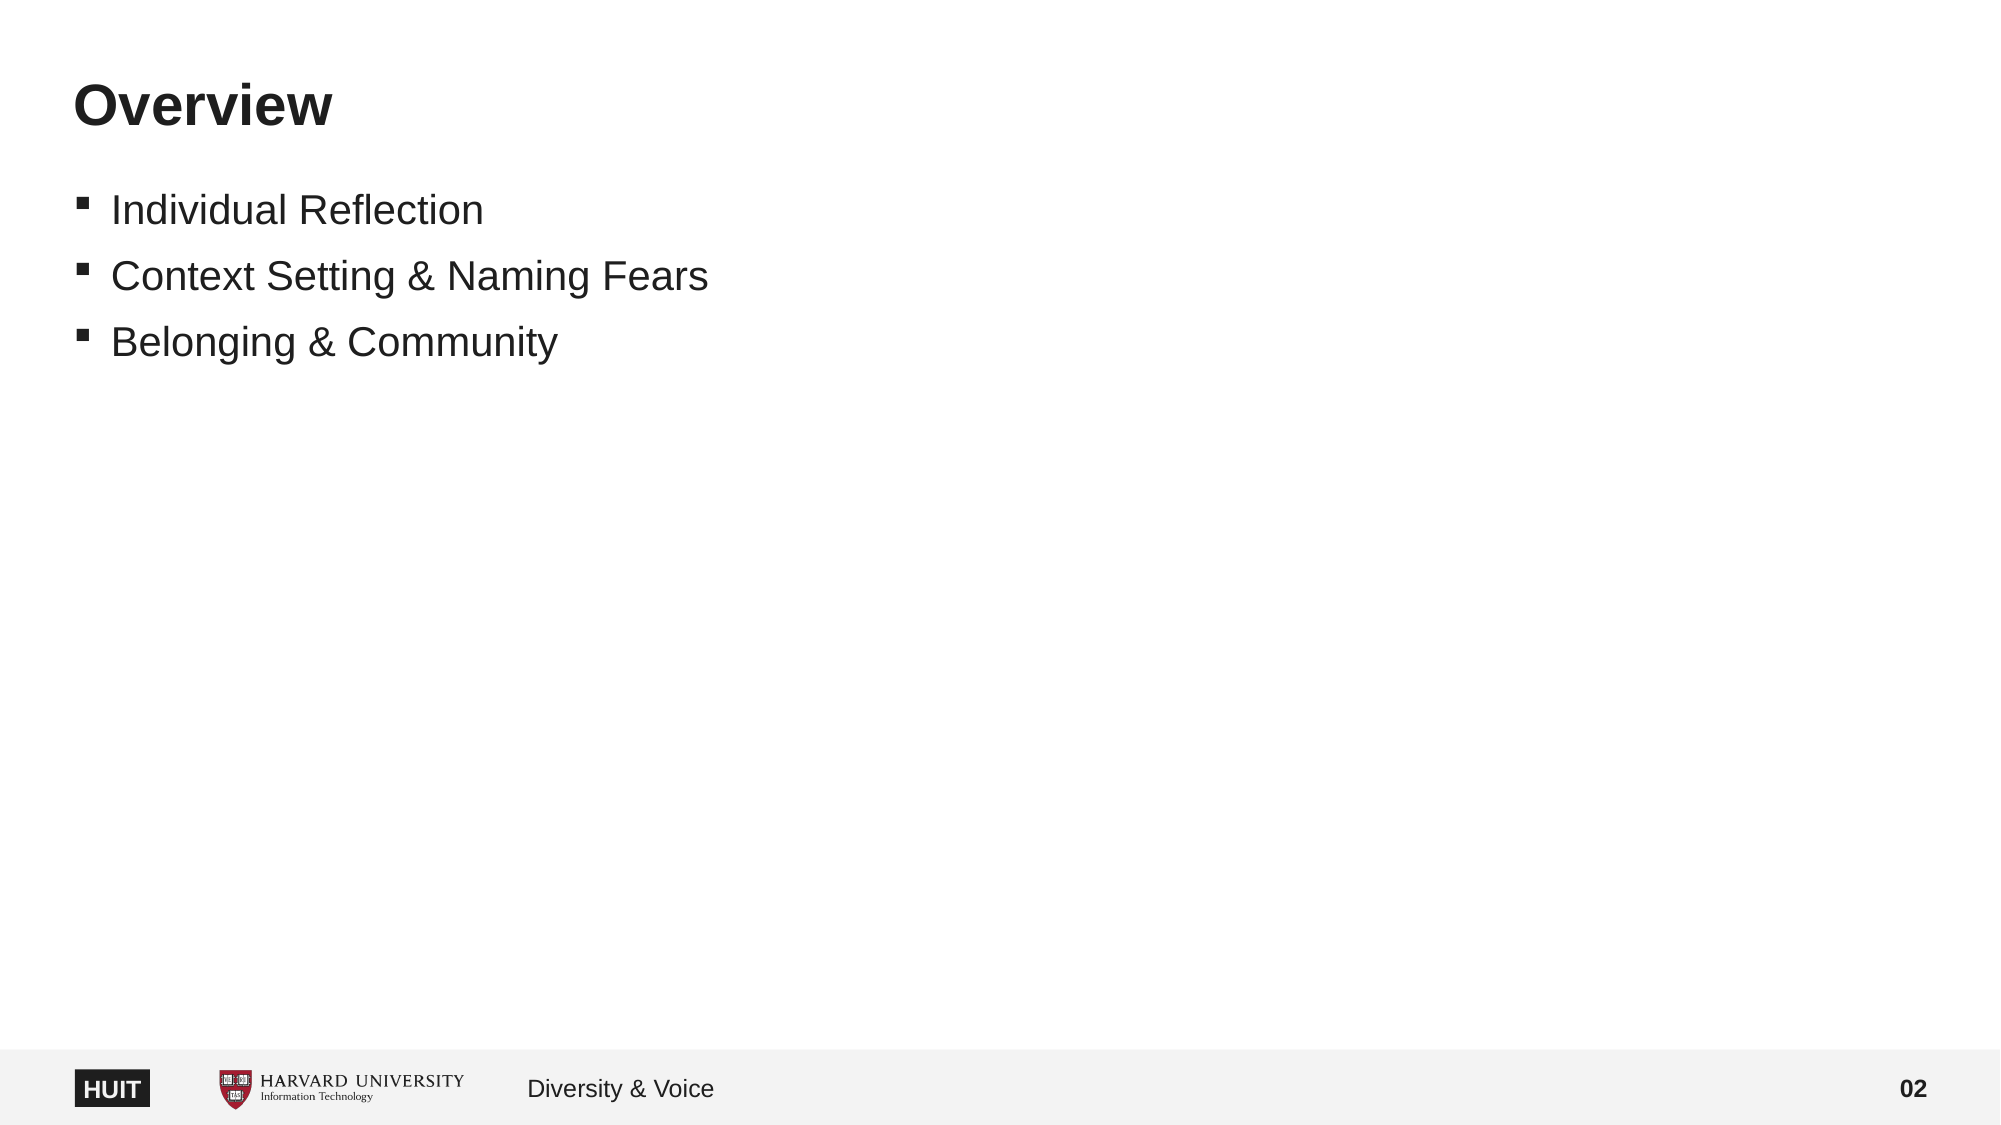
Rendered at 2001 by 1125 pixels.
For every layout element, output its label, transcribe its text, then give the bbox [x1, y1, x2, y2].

slide_number 02 [1833, 1058, 1943, 1118]
list Individual Reflection Context Setting & Naming Fears Belonging & Community [58, 181, 1925, 996]
footer Diversity & Voice [512, 1058, 1833, 1118]
title Overview [58, 39, 1929, 140]
